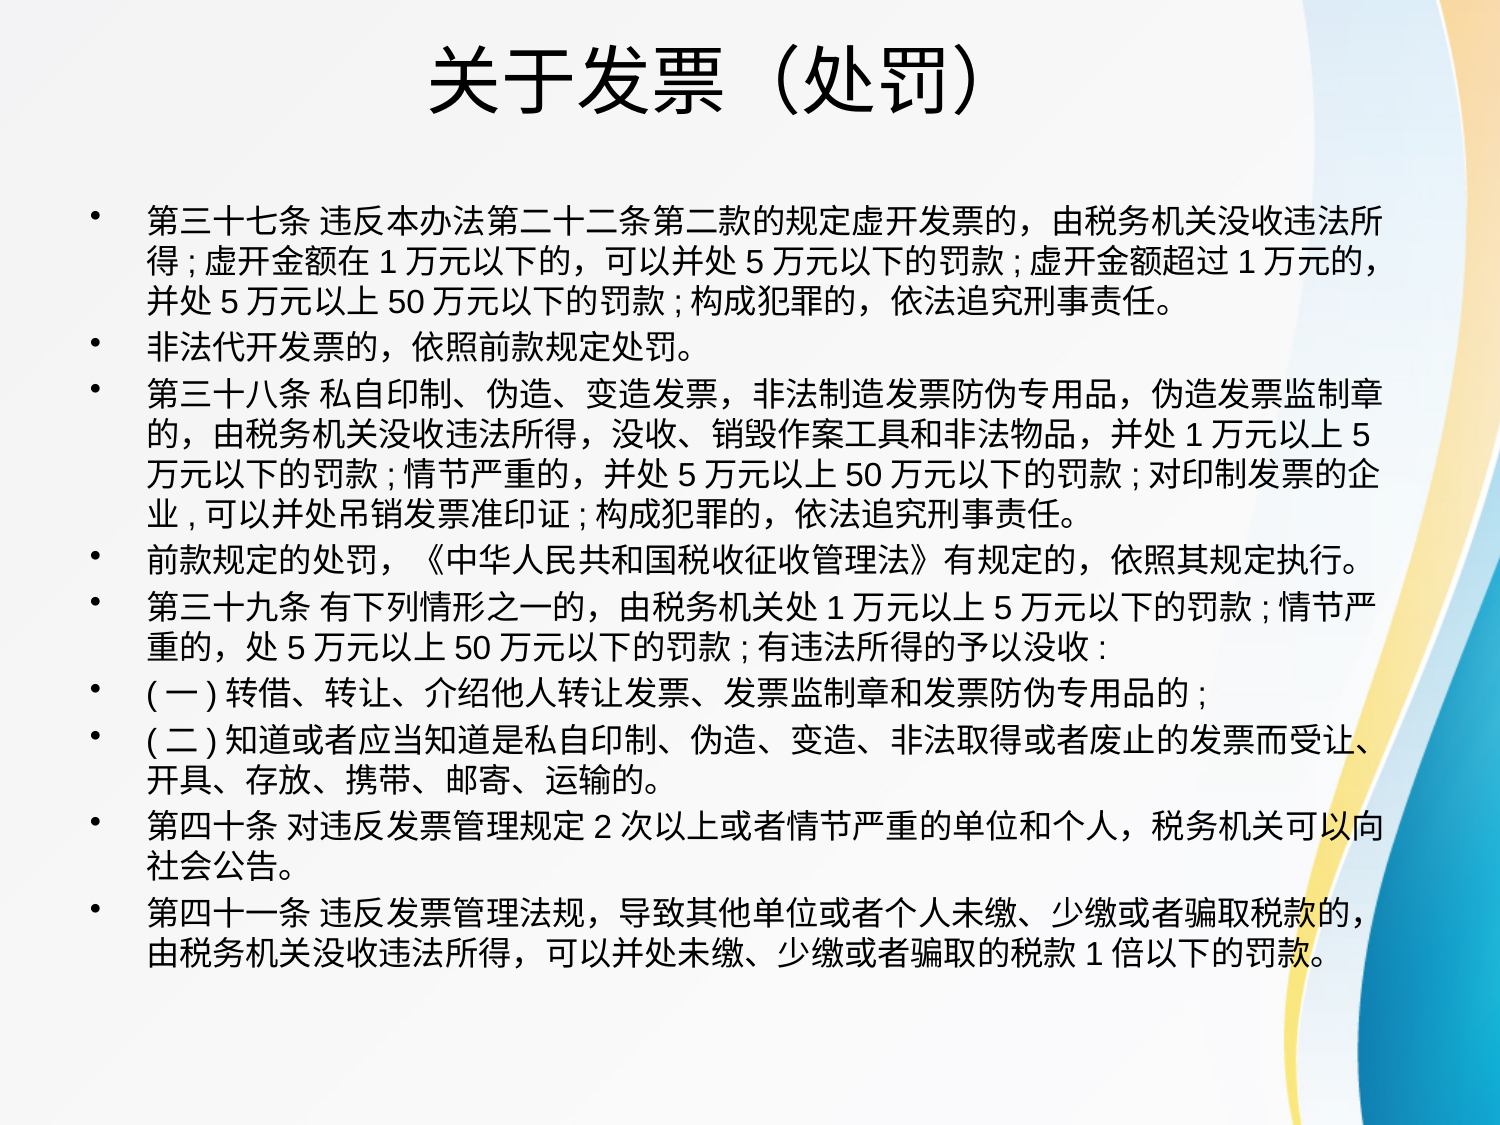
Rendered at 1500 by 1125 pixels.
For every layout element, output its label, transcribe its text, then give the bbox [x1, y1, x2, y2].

title 关于发票（处罚） [74, 30, 1426, 127]
list 第三十七条 违反本办法第二十二条第二款的规定虚开发票的，由税务机关没收违法所得;虚开金额在1万元以下的，可以并处5万元以下的罚款;虚开金额超过1万元的，并处5万元以上50万元以下的罚款;构成犯罪的，依法追究刑事责任。 非法代开发票的，依照前款规定处罚。 第三十八条 私自印制、伪造、变造发票，非法制造发票防伪专用品，伪造发票监制章的，由税务机关没收违法所得，没收、销毁作案工具和非法物品，并处1万元以上5万元以下的罚款;情节严重的，并处5万元以上50万元以下的罚款;对印制发票的企业,可以并处吊销发票准印证;构成犯罪的，依法追究刑事责任。 前款规定的处罚，《中华人民共和国税收征收管理法》有规定的，依照其规定执行。 第三十九条 有下列情形之一的，由税务机关处1万元以上5万元以下的罚款;情节严重的，处5万元以上50万元以下的罚款;有违法所得的予以没收: (一)转借、转让、介绍他人转让发票、发票监制章和发票防伪专用品的; (二)知道或者应当知道是私自印制、伪造、变造、非法取得或者废止的发票而受让、开具、存放、携带、邮寄、运输的。 第四十条 对违反发票管理规定2次以上或者情节严重的单位和个人，税务机关可以向社会公告。 第四十一条 违反发票管理法规，导致其他单位或者个人未缴、少缴或者骗取税款的，由税务机关没收违法所得，可以并处未缴、少缴或者骗取的税款1倍以下的罚款。 [74, 192, 1426, 1006]
picture [0, 0, 1500, 1125]
